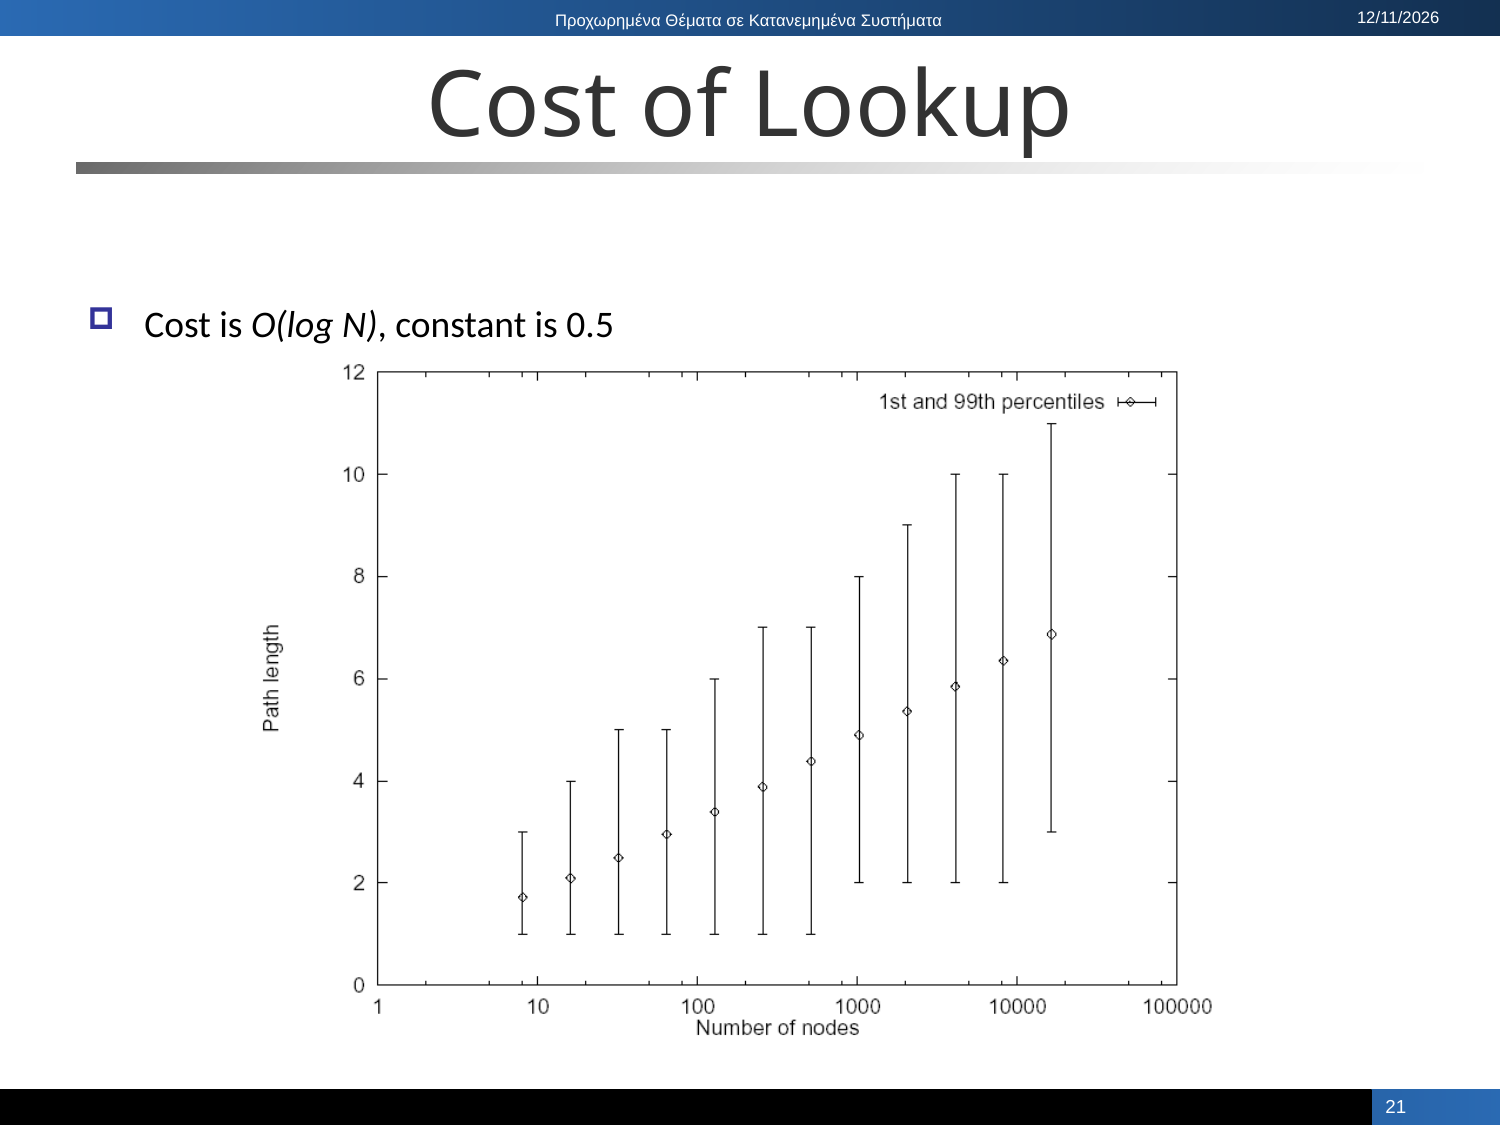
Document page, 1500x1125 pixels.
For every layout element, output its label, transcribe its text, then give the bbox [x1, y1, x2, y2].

picture [249, 349, 1221, 1048]
title Cost of Lookup [0, 45, 1500, 163]
text_box [0, 1089, 1372, 1125]
list Cost is O(log N), constant is 0.5 [87, 299, 1411, 1051]
